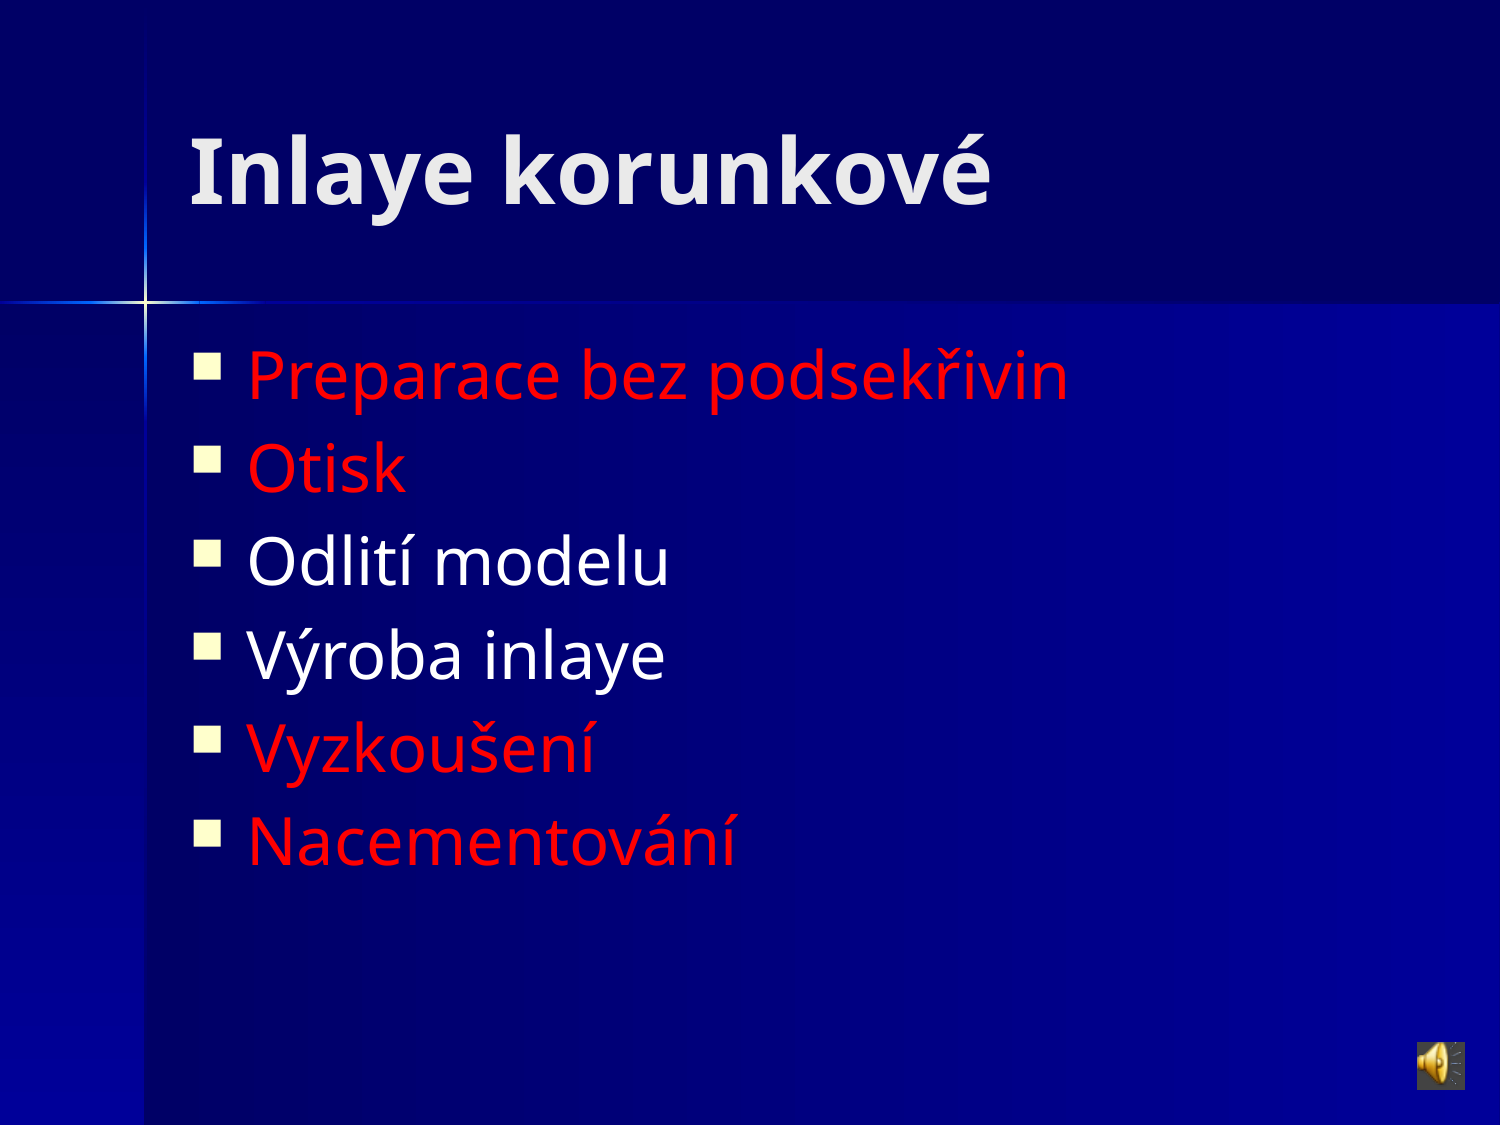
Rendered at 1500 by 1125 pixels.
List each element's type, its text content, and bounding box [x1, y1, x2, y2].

list Preparace bez podsekřivin Otisk Odlití modelu Výroba inlaye Vyzkoušení Nacementování [174, 324, 1413, 1001]
title Inlaye korunkové [174, 49, 1413, 286]
picture [1415, 1040, 1467, 1092]
